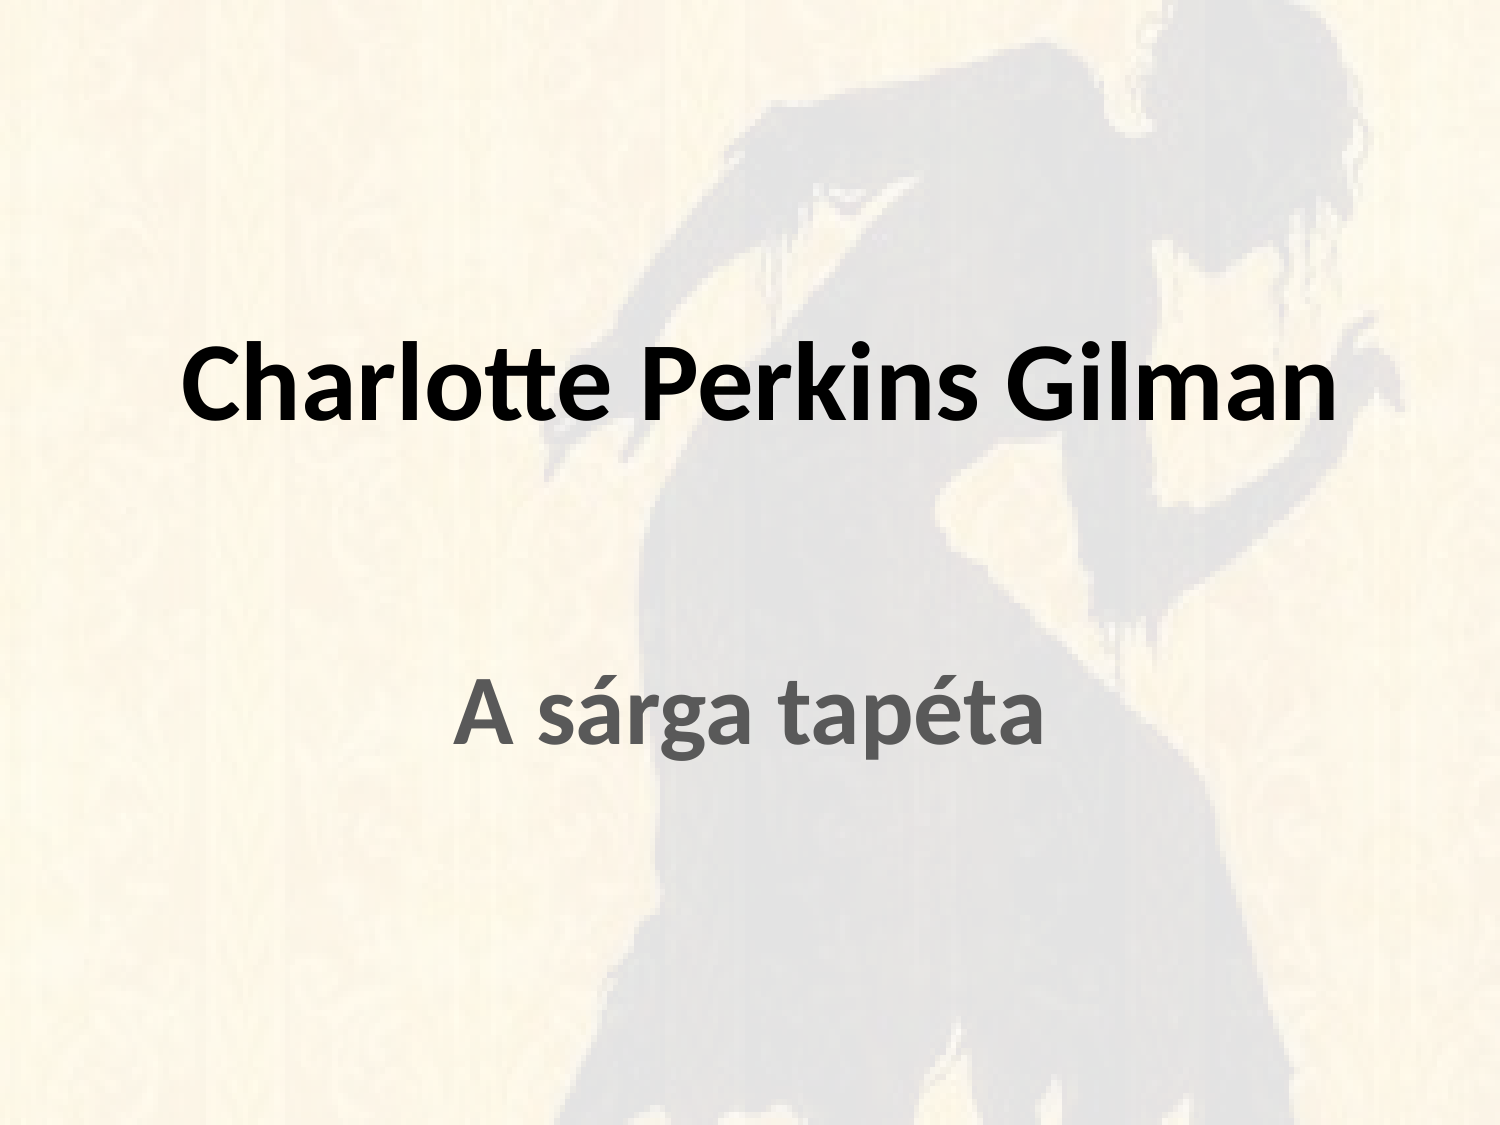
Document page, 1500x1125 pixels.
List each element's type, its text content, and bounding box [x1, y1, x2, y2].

subtitle A sárga tapéta [225, 637, 1275, 925]
title Charlotte Perkins Gilman [123, 255, 1399, 497]
